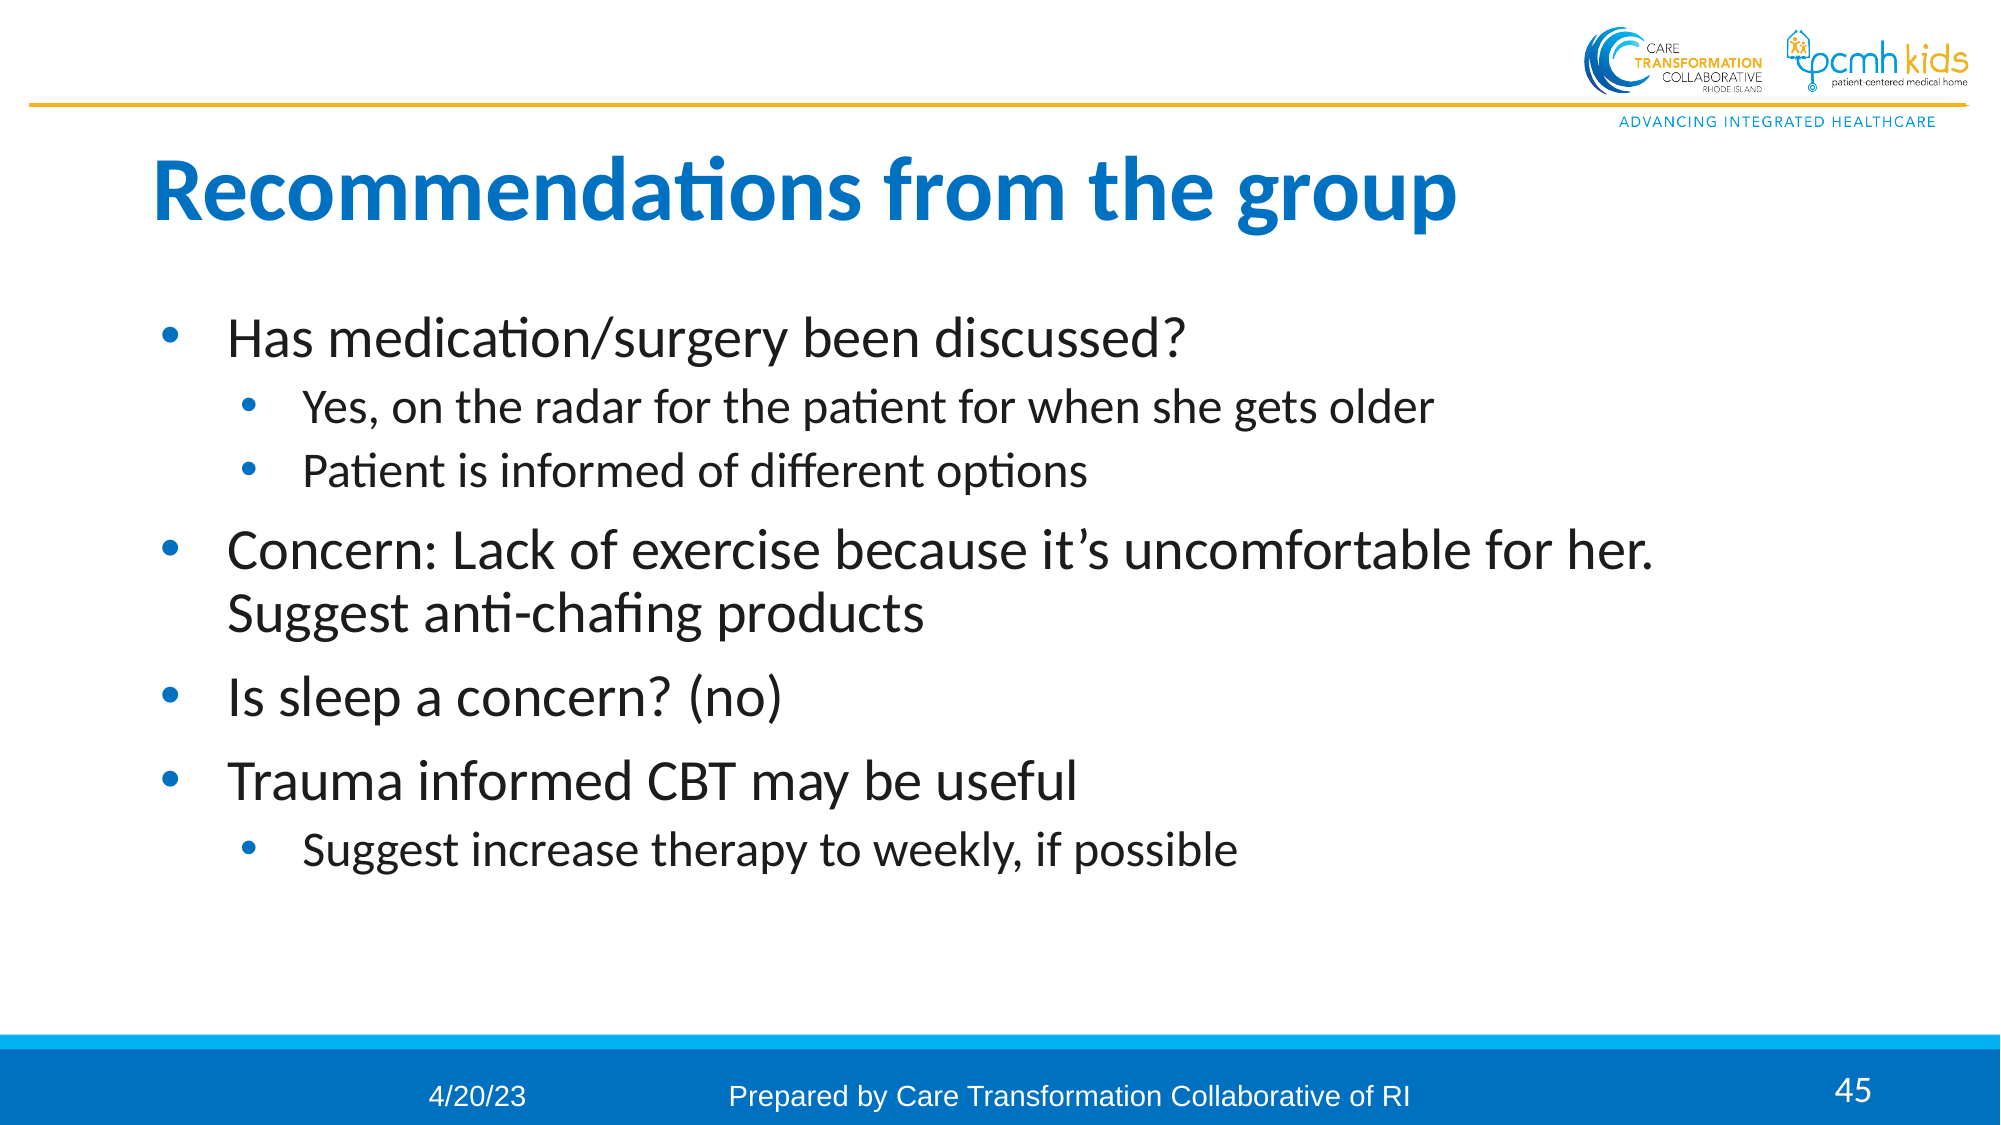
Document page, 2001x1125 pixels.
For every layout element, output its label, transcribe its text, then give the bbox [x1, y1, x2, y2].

list Has medication/surgery been discussed? Yes, on the radar for the patient for when she gets older Patient is informed of different options Concern: Lack of exercise because it’s uncomfortable for her. Suggest anti-chafing products Is sleep a concern? (no) Trauma informed CBT may be useful Suggest increase therapy to weekly, if possible [137, 299, 1863, 1014]
title Recommendations from the group [137, 105, 1863, 278]
picture [1576, 21, 1977, 133]
text_box 4/20/23 Prepared by Care Transformation Collaborative of RI [89, 1063, 1751, 1125]
